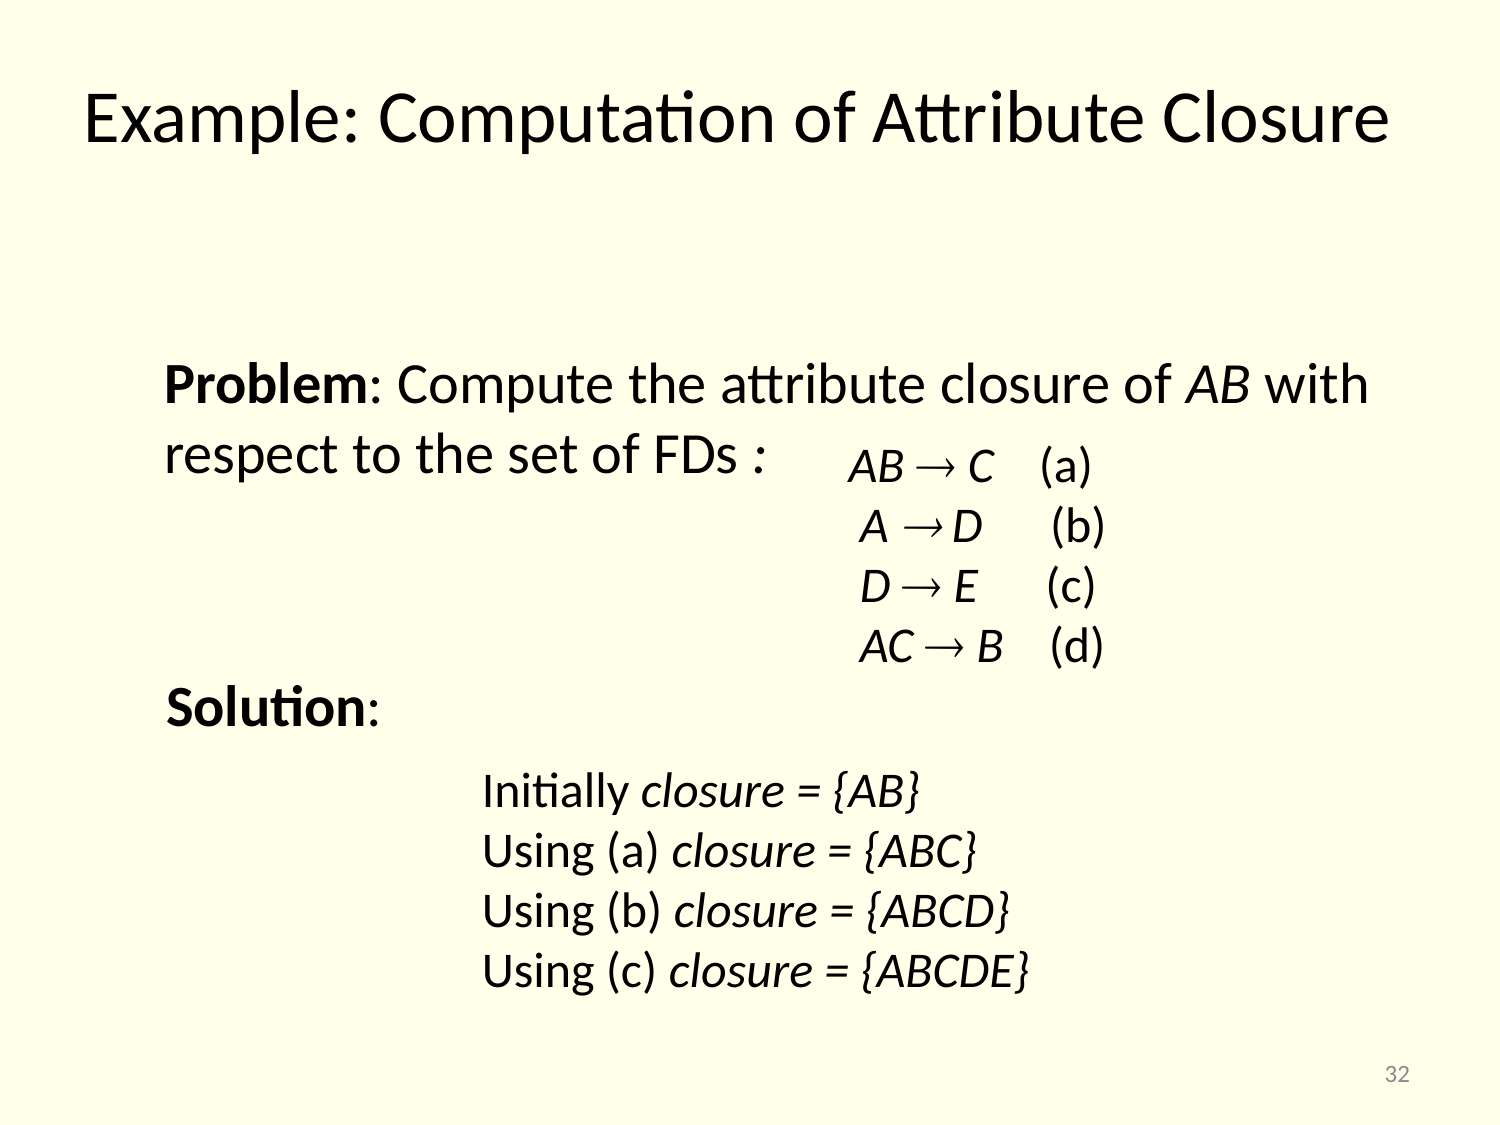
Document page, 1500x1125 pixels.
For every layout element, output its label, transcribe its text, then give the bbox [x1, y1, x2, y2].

title Example: Computation of Attribute Closure [50, 37, 1425, 188]
text_box Solution: [151, 660, 398, 746]
text_box AB  C (a) A  D (b) D  E (c) AC  B (d) [800, 493, 1245, 680]
text_box Problem: Compute the attribute closure of AB with respect to the set of FDs : [149, 337, 1398, 493]
text_box Initially closure = {AB} Using (a) closure = {ABC} Using (b) closure = {ABCD} Using (c) closure = {ABCDE} [467, 749, 1045, 1050]
slide_number 32 [1074, 1042, 1425, 1103]
